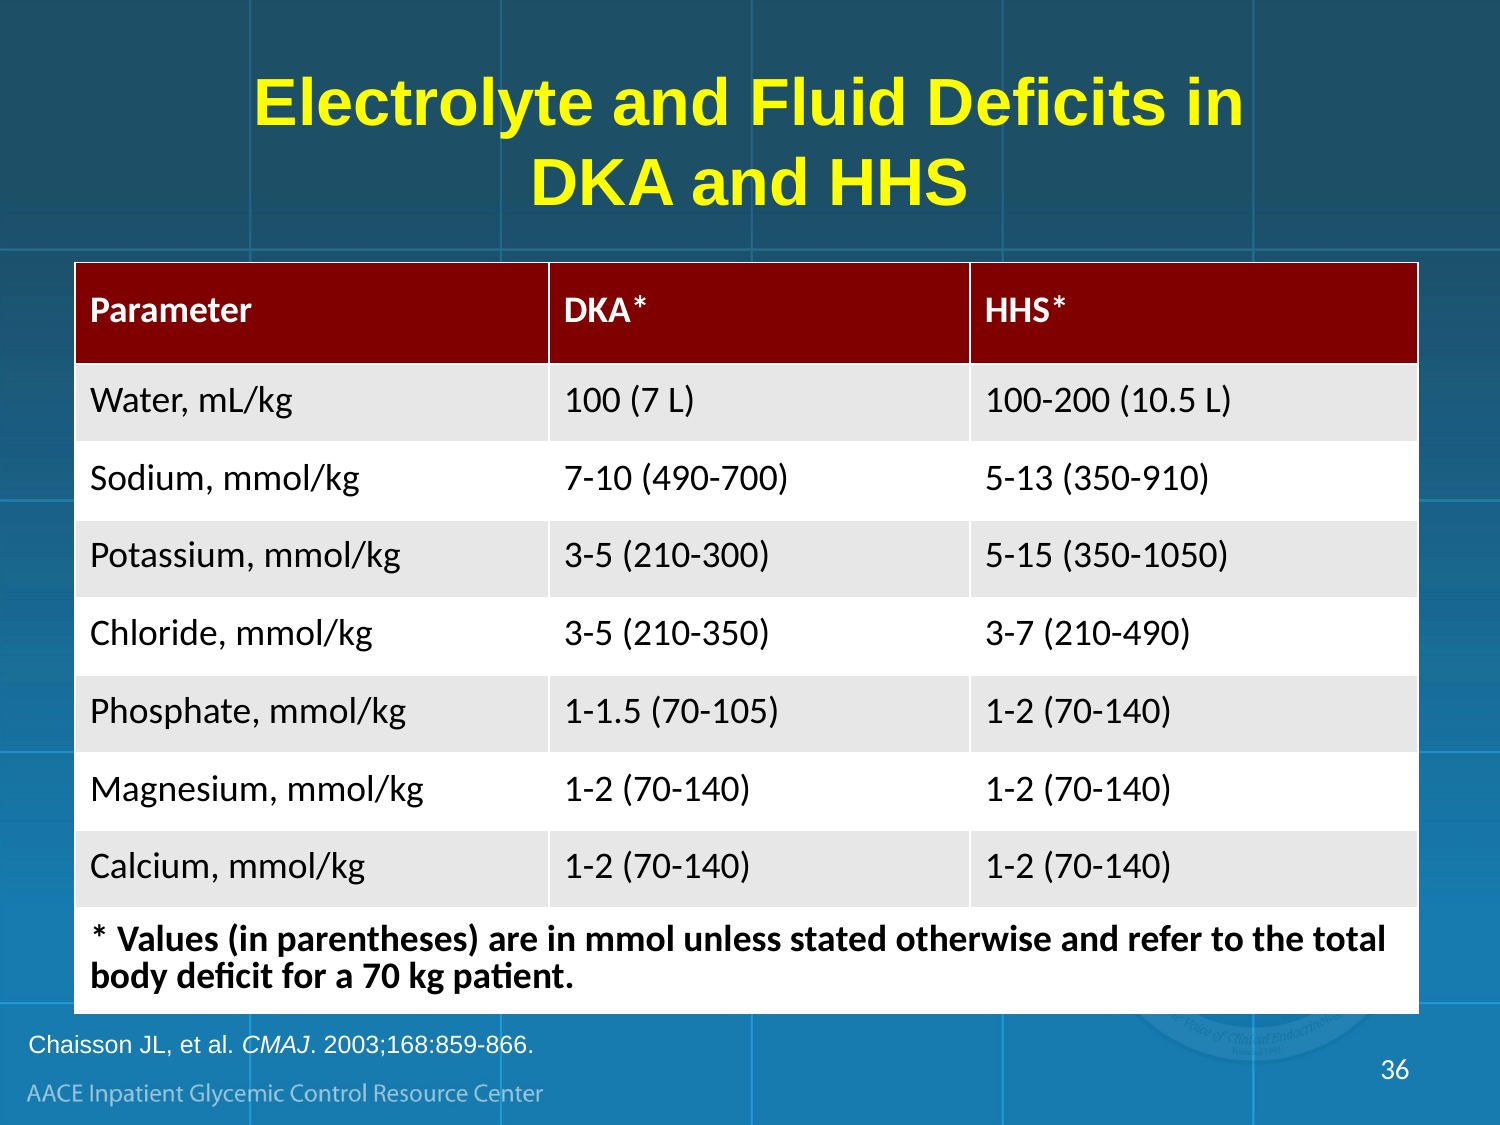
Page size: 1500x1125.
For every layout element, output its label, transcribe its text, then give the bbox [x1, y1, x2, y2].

table_cell 1-2 (70-140) [550, 754, 969, 830]
table_cell 1-2 (70-140) [971, 676, 1417, 752]
table_cell 100 (7 L) [550, 365, 969, 441]
table_cell Chloride, mmol/kg [76, 598, 548, 674]
table_cell 1-2 (70-140) [971, 754, 1417, 830]
table_cell Sodium, mmol/kg [76, 443, 548, 519]
table_cell 1-2 (70-140) [971, 831, 1417, 907]
table_cell Potassium, mmol/kg [76, 521, 548, 597]
table_cell 1-1.5 (70-105) [550, 676, 969, 752]
picture [0, 0, 1500, 1125]
table_cell Magnesium, mmol/kg [76, 754, 548, 830]
slide_number 36 [1074, 1042, 1426, 1103]
table_header Parameter [76, 263, 548, 363]
table_cell 5-15 (350-1050) [971, 521, 1417, 597]
table_cell 100-200 (10.5 L) [971, 365, 1417, 441]
table_cell Calcium, mmol/kg [76, 831, 548, 907]
table_cell Water, mL/kg [76, 365, 548, 441]
table_cell 3-7 (210-490) [971, 598, 1417, 674]
table_cell 3-5 (210-350) [550, 598, 969, 674]
table_cell 1-2 (70-140) [550, 831, 969, 907]
table_header DKA* [550, 263, 969, 363]
table_cell 3-5 (210-300) [550, 521, 969, 597]
table_cell Phosphate, mmol/kg [76, 676, 548, 752]
table_cell 5-13 (350-910) [971, 443, 1417, 519]
text_box Chaisson JL, et al. CMAJ. 2003;168:859-866. [28, 1021, 543, 1067]
table_cell * Values (in parentheses) are in mmol unless stated otherwise and refer to the total body deficit for a 70 kg patient. [76, 909, 1417, 1012]
table_header HHS* [971, 263, 1417, 363]
table_cell 7-10 (490-700) [550, 443, 969, 519]
title Electrolyte and Fluid Deficits in DKA and HHS [75, 45, 1425, 233]
